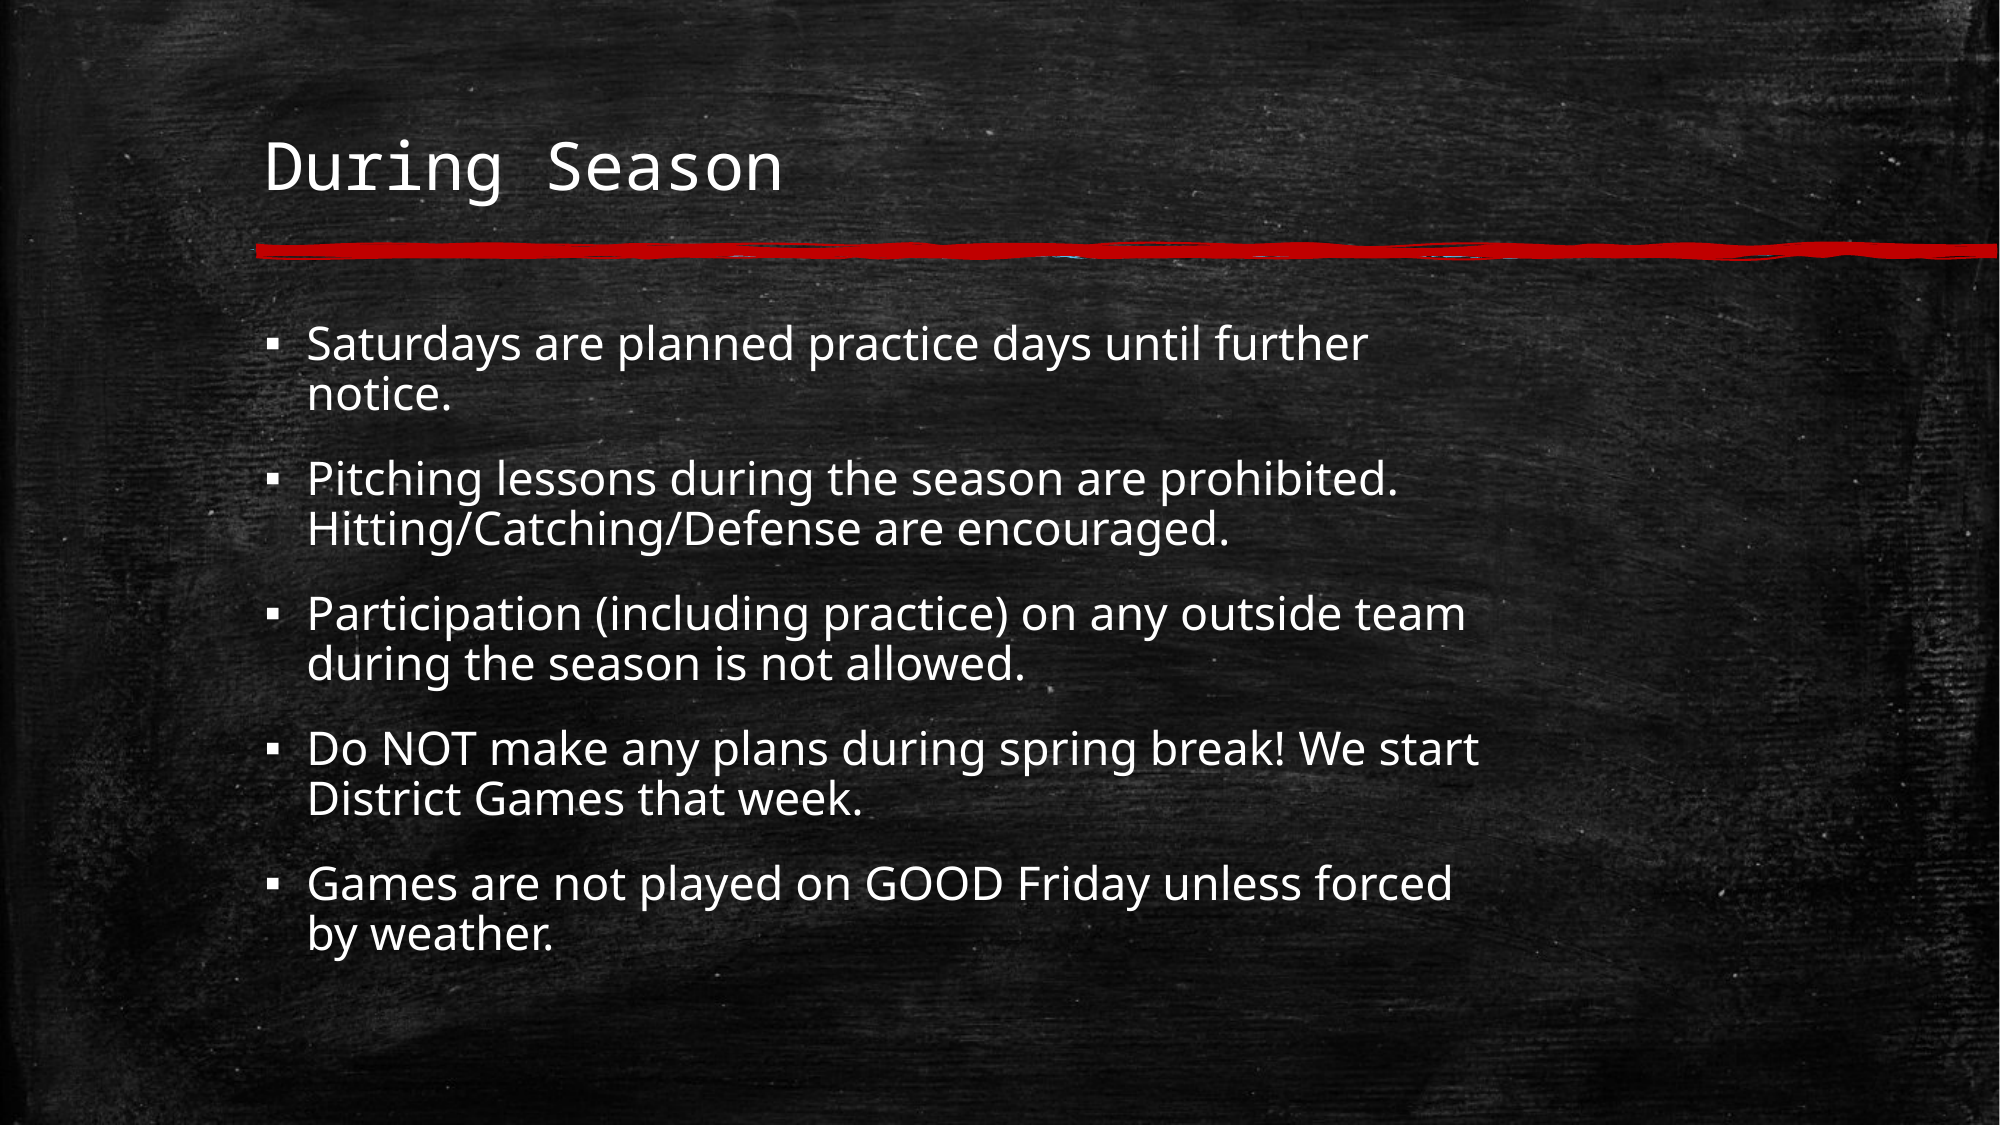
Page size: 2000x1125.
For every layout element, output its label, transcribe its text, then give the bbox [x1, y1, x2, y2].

text_box During Season [249, 45, 1750, 213]
text_box Saturdays are planned practice days until further notice. Pitching lessons during the season are prohibited. Hitting/Catching/Defense are encouraged. Participation (including practice) on any outside team during the season is not allowed. Do NOT make any plans during spring break! We start District Games that week. Games are not played on GOOD Friday unless forced by weather. [249, 312, 1513, 975]
text_box [256, 241, 1998, 261]
